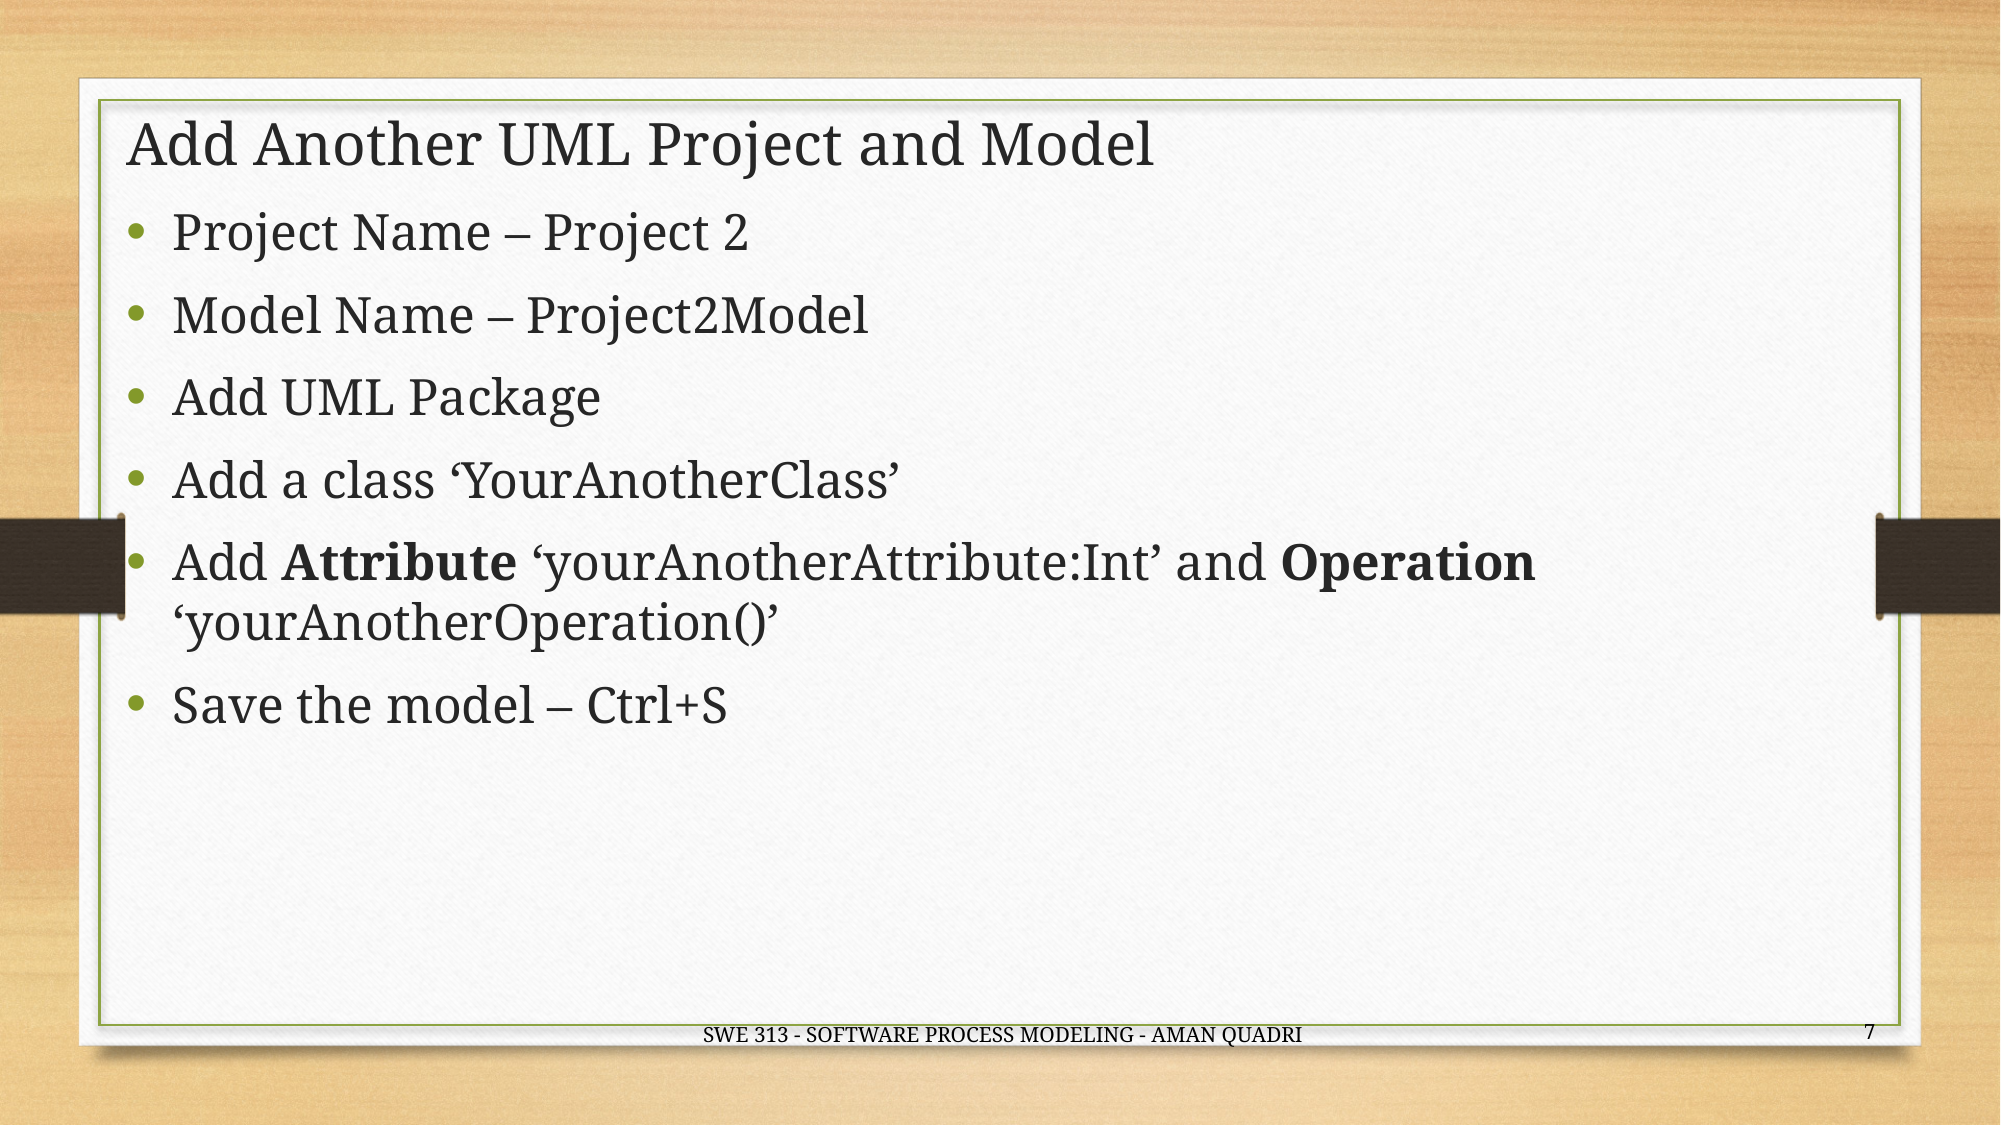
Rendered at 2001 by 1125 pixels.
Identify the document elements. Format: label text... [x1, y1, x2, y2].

picture [0, 0, 2001, 1125]
slide_number 7 [1801, 1010, 1891, 1056]
footer SWE 313 - SOFTWARE PROCESS MODELING - AMAN QUADRI [403, 1020, 1602, 1049]
title Add Another UML Project and Model [110, 99, 1895, 185]
list Project Name – Project 2 Model Name – Project2Model Add UML Package Add a class ‘YourAnotherClass’ Add Attribute ‘yourAnotherAttribute:Int’ and Operation ‘yourAnotherOperation()’ Save the model – Ctrl+S [110, 193, 1895, 1012]
